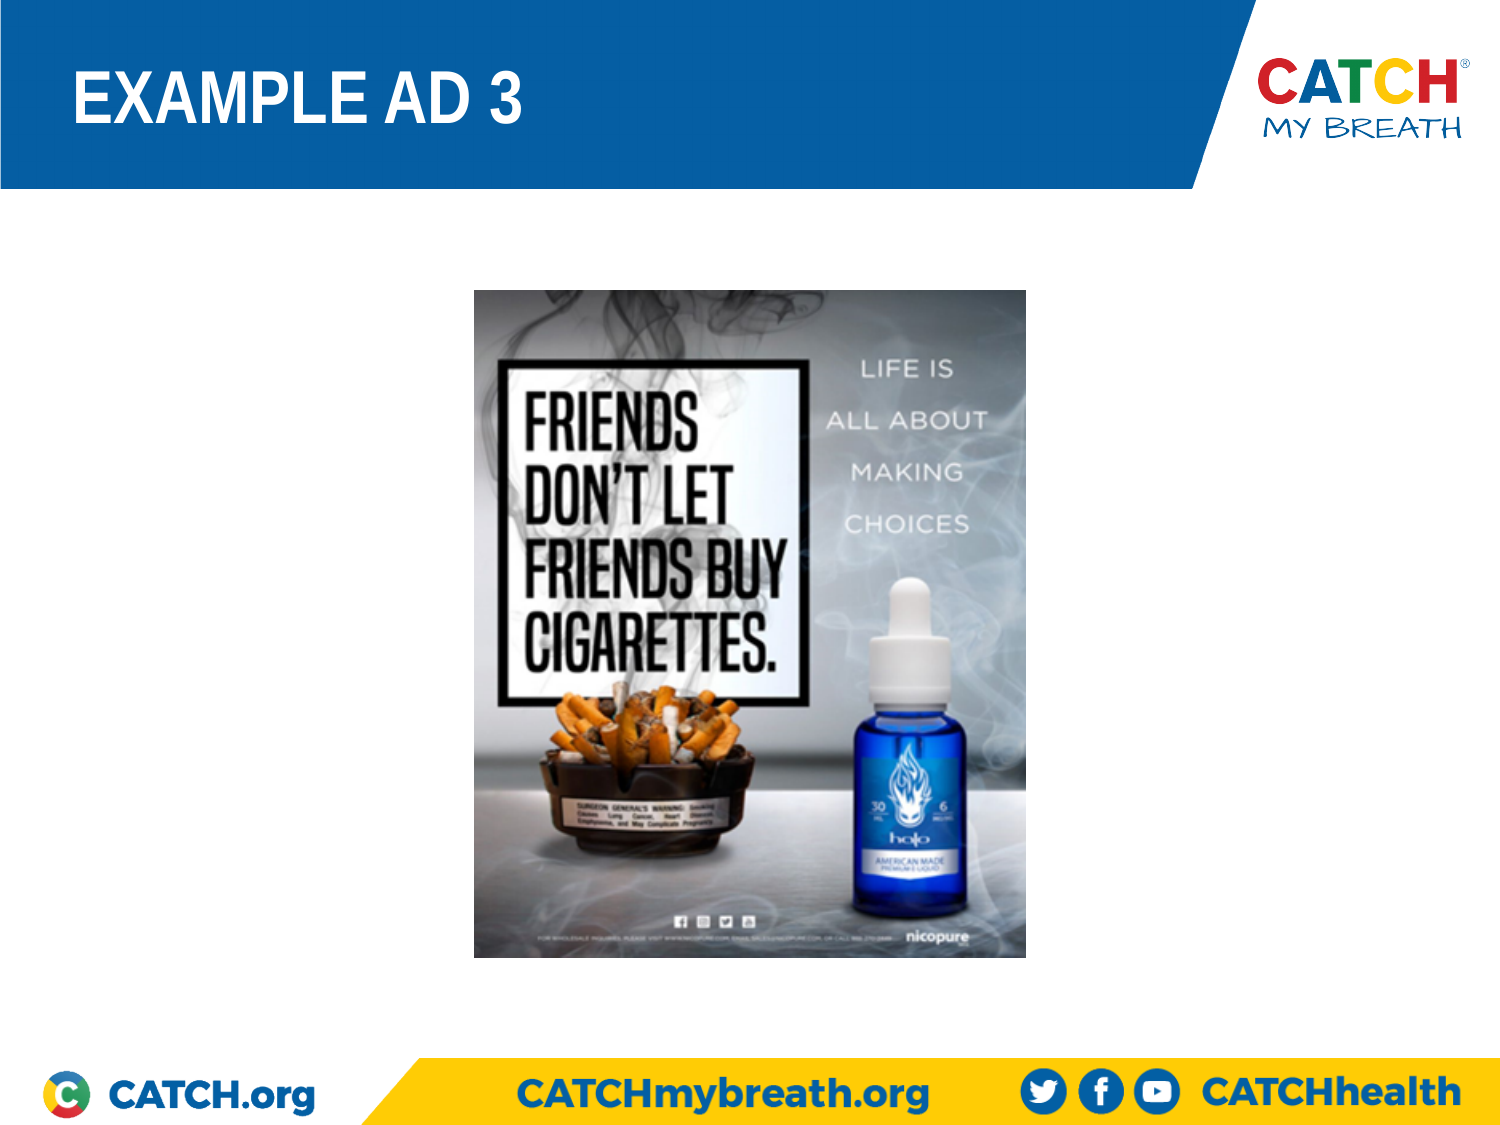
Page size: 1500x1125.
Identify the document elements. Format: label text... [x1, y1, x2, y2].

title EXAMPLE AD 3 [57, 34, 1218, 164]
picture [0, 1058, 1500, 1125]
picture [474, 290, 1026, 958]
picture [1, 0, 1472, 189]
